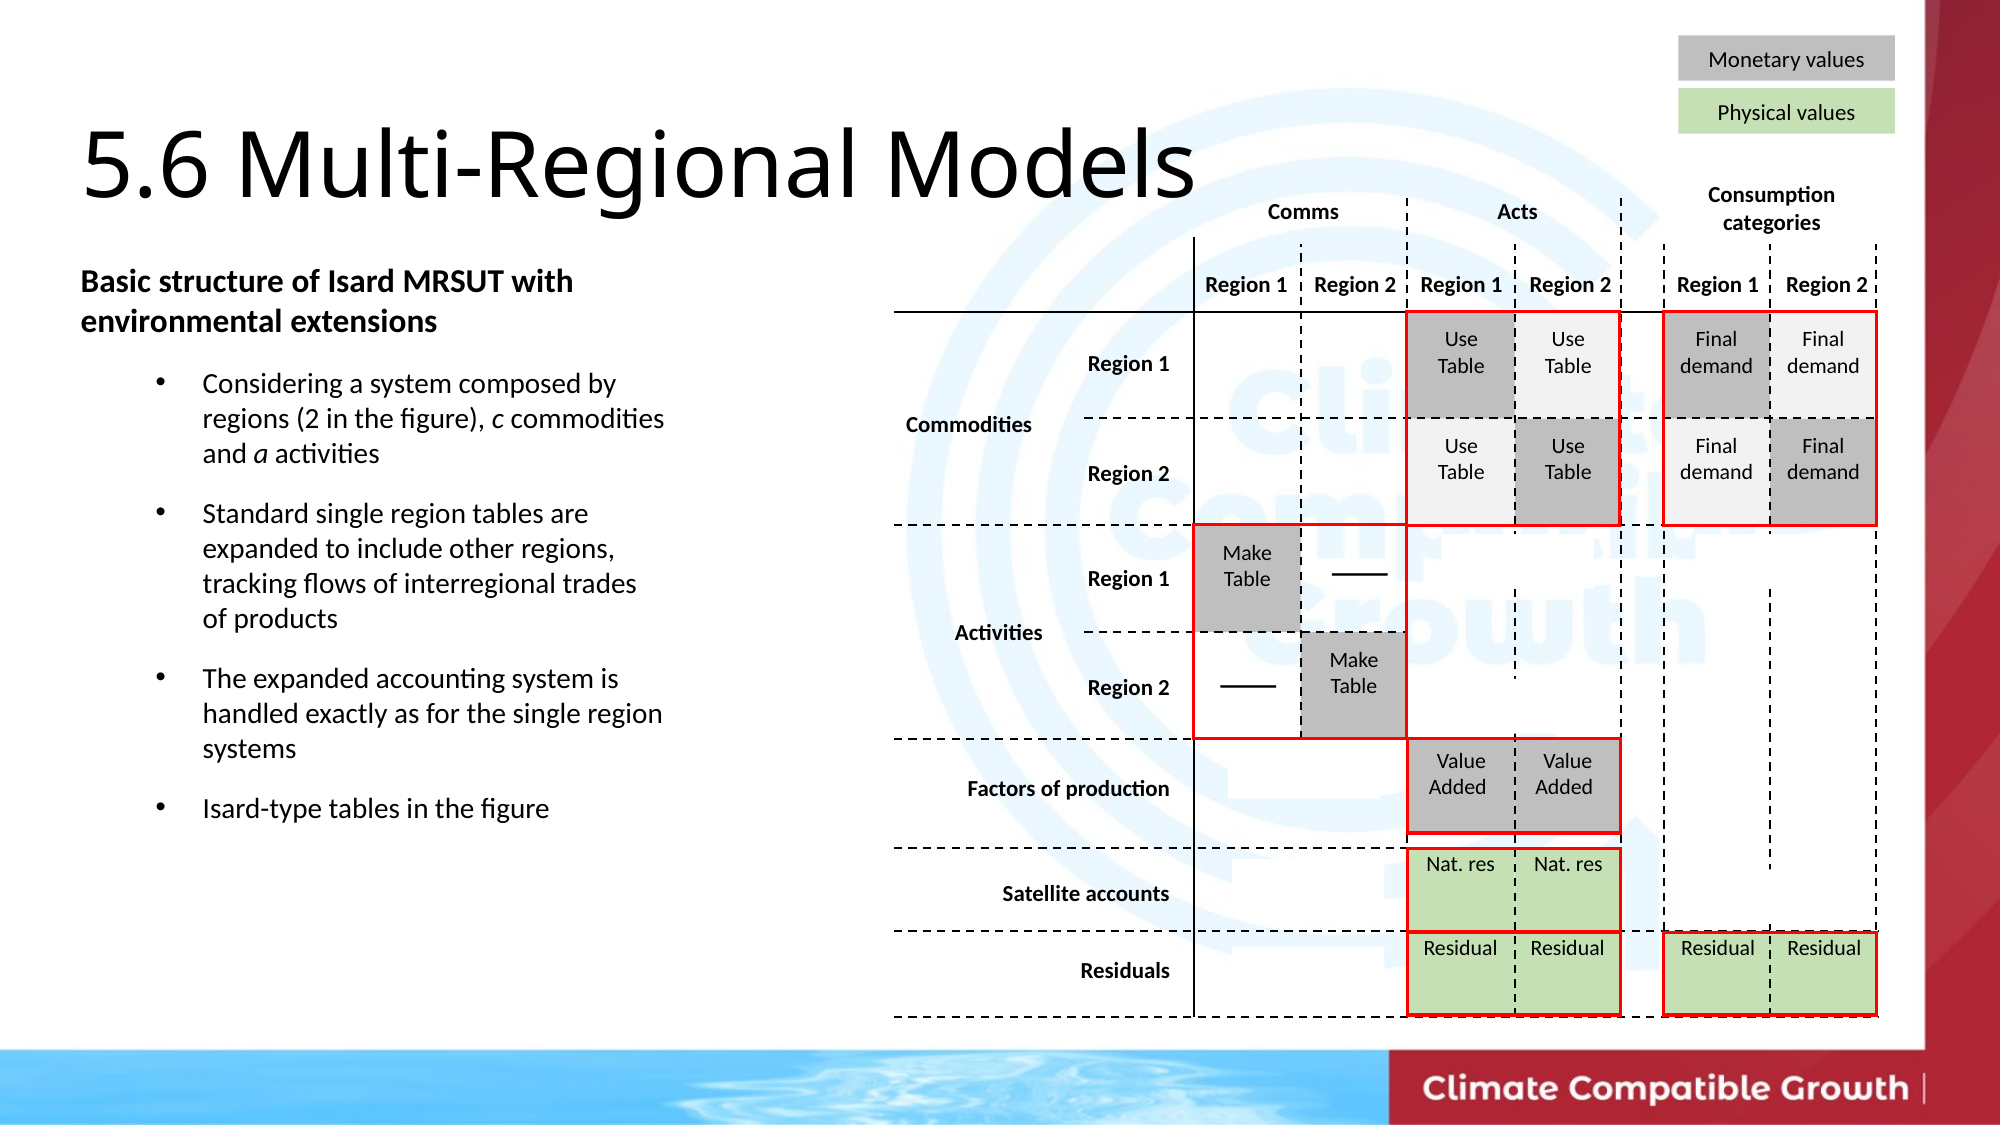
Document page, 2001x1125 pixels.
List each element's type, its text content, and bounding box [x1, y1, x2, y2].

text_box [883, 172, 1884, 1017]
picture [0, 0, 2000, 1125]
text_box 5.6 Multi-Regional Models [65, 0, 1984, 226]
text_box Physical values [1677, 87, 1896, 135]
text_box Monetary values [1677, 34, 1896, 82]
